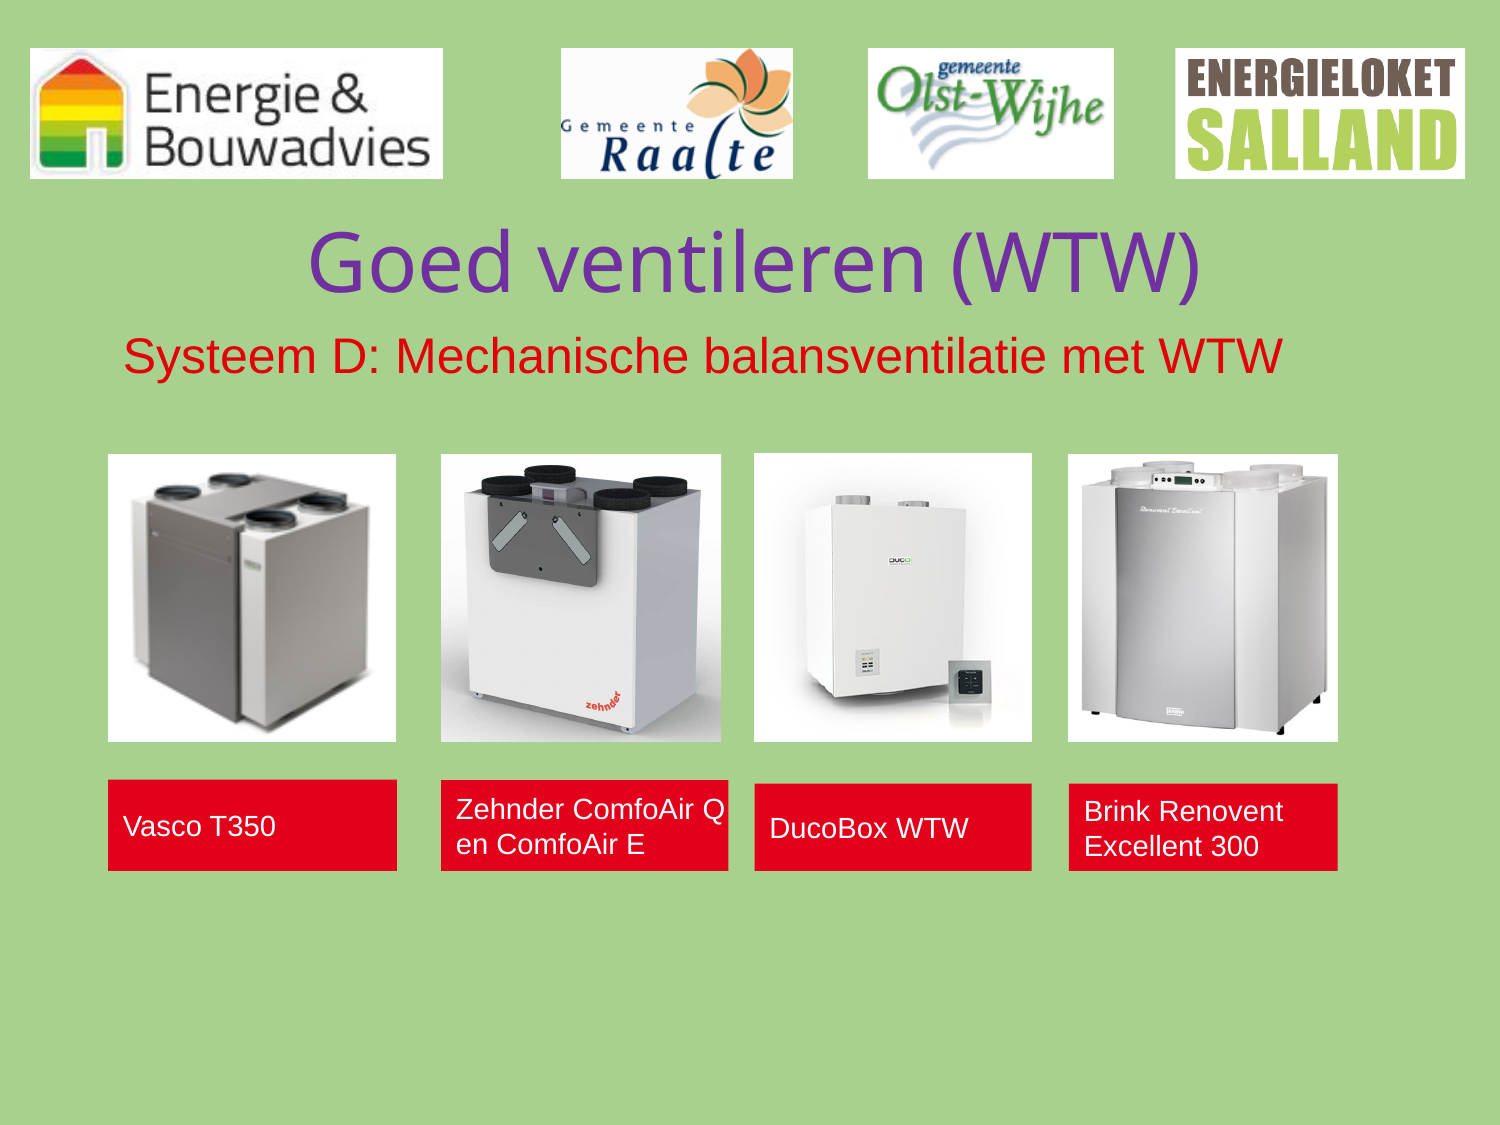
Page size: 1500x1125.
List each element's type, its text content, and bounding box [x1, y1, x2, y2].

picture [754, 453, 1032, 742]
picture [441, 454, 722, 742]
text_box DucoBox WTW [754, 783, 1032, 871]
text_box Vasco T350 [108, 779, 397, 871]
text_box Systeem D: Mechanische balansventilatie met WTW [108, 315, 1500, 387]
picture [868, 48, 1114, 179]
text_box Zehnder ComfoAir Q en ComfoAir E [441, 780, 729, 871]
picture [30, 48, 443, 179]
text_box Brink Renovent Excellent 300 [1068, 783, 1338, 871]
picture [108, 454, 396, 742]
picture [560, 47, 794, 179]
picture [1068, 454, 1338, 742]
text_box Goed ventileren (WTW) [144, 199, 1365, 315]
picture [1175, 47, 1466, 179]
